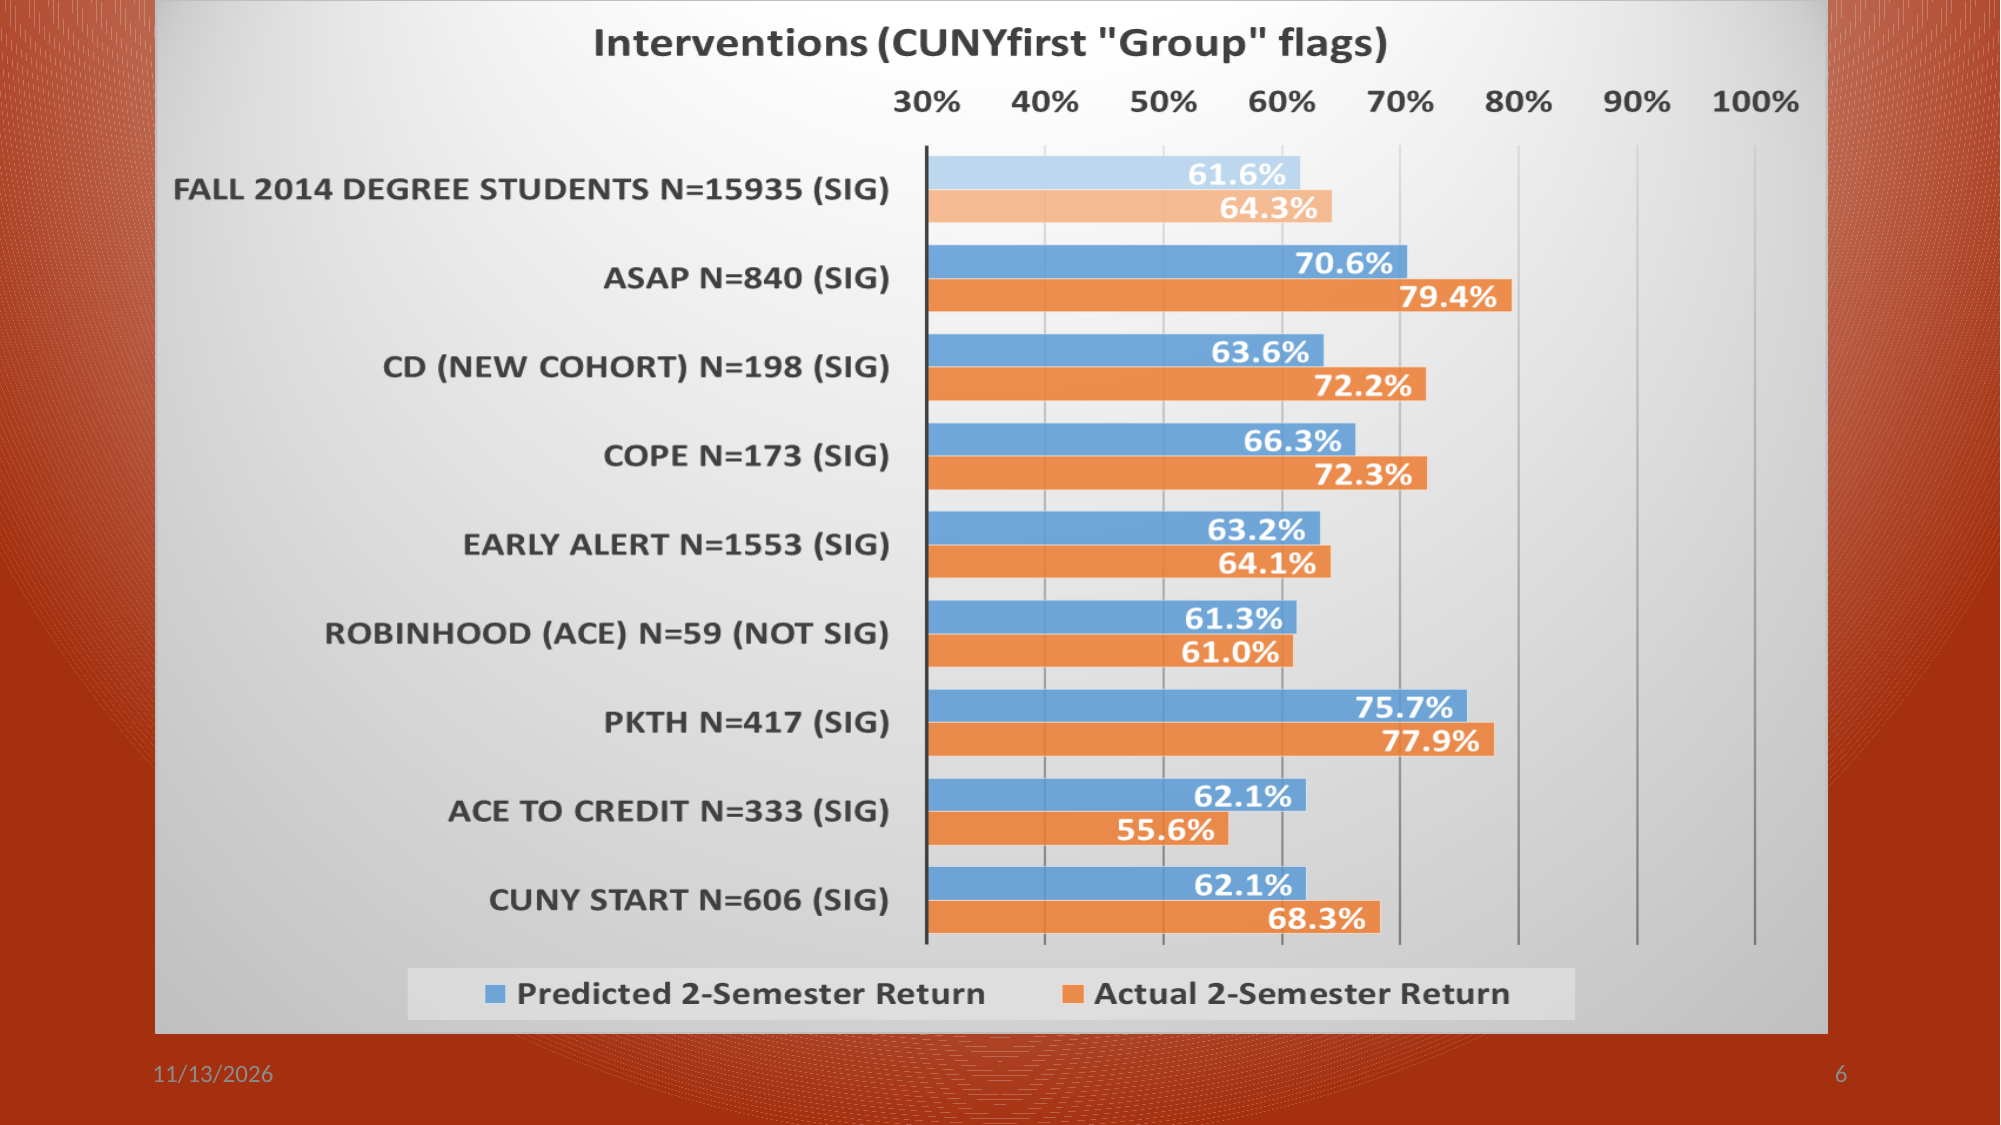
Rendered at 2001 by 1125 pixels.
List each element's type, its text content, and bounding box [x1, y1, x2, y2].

picture [155, 0, 1828, 1035]
slide_number 6 [1412, 1042, 1863, 1103]
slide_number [137, 1042, 588, 1103]
